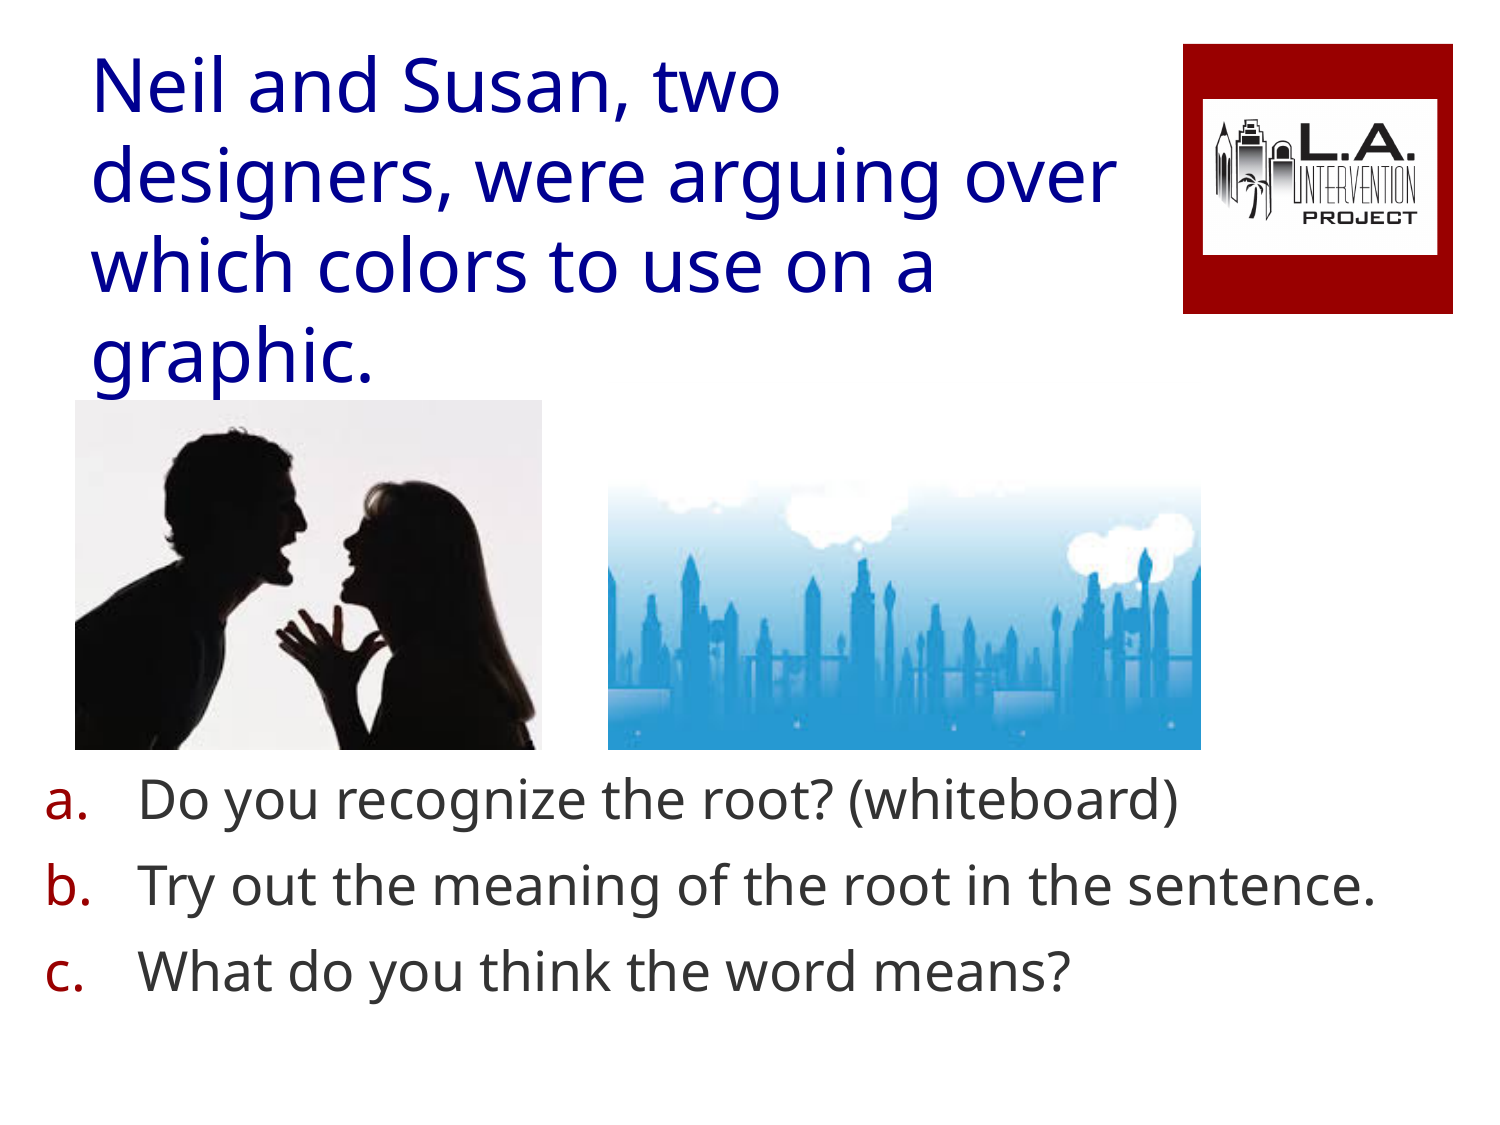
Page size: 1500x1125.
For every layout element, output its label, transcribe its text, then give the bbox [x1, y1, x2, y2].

picture [1202, 99, 1438, 255]
list Do you recognize the root? (whiteboard) Try out the meaning of the root in the sentence. What do you think the word means? [29, 575, 1438, 1064]
picture [74, 399, 543, 751]
picture [608, 380, 1201, 751]
title Neil and Susan, two designers, were arguing over which colors to use on a graphic. [75, 40, 1143, 406]
text_box [1143, 40, 1393, 147]
